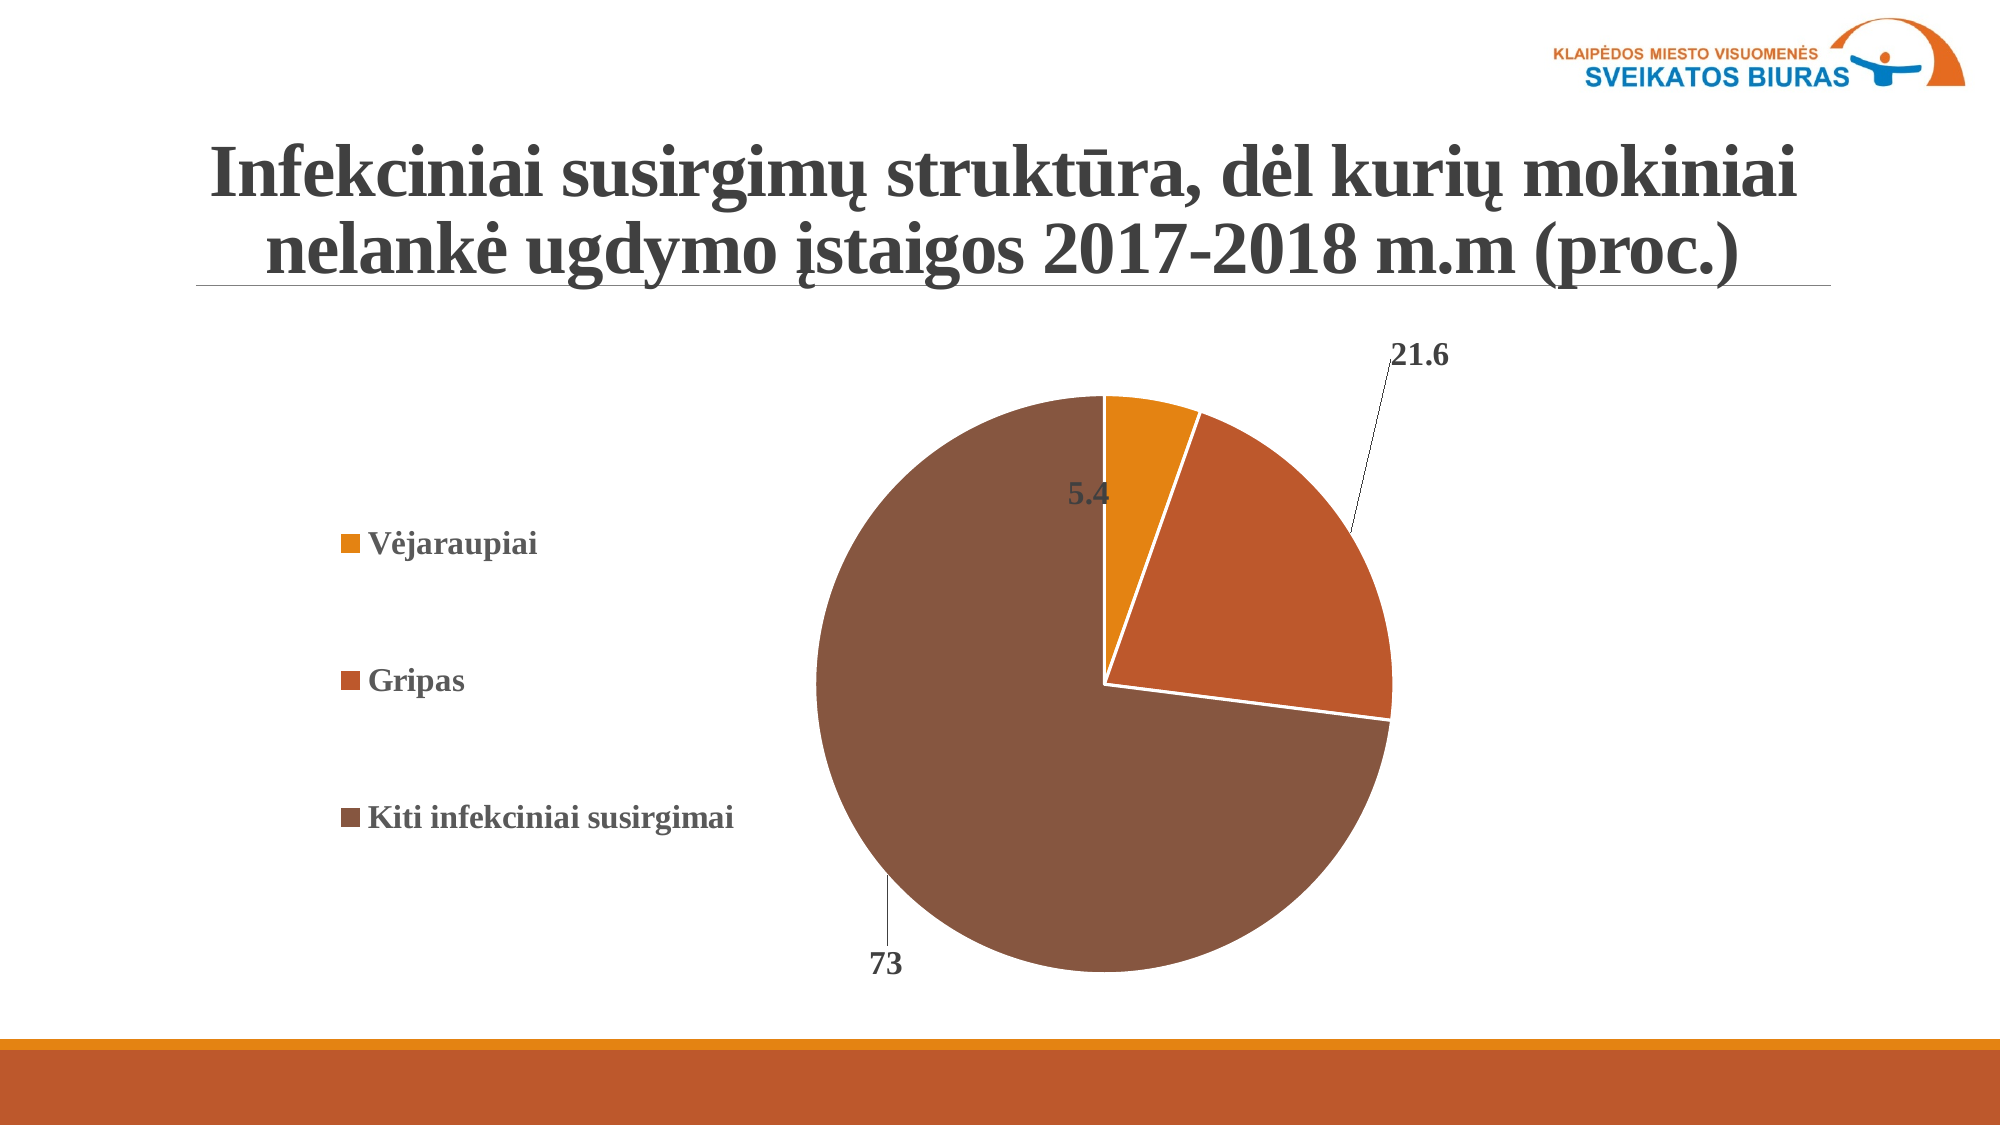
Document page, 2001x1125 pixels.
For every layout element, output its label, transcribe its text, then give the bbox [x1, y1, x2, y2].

picture [1532, 0, 1988, 116]
chart [261, 335, 1988, 1051]
title Infekciniai susirgimų struktūra, dėl kurių mokiniai nelankė ugdymo įstaigos 2017-2018 m.m (proc.) [178, 57, 1829, 296]
